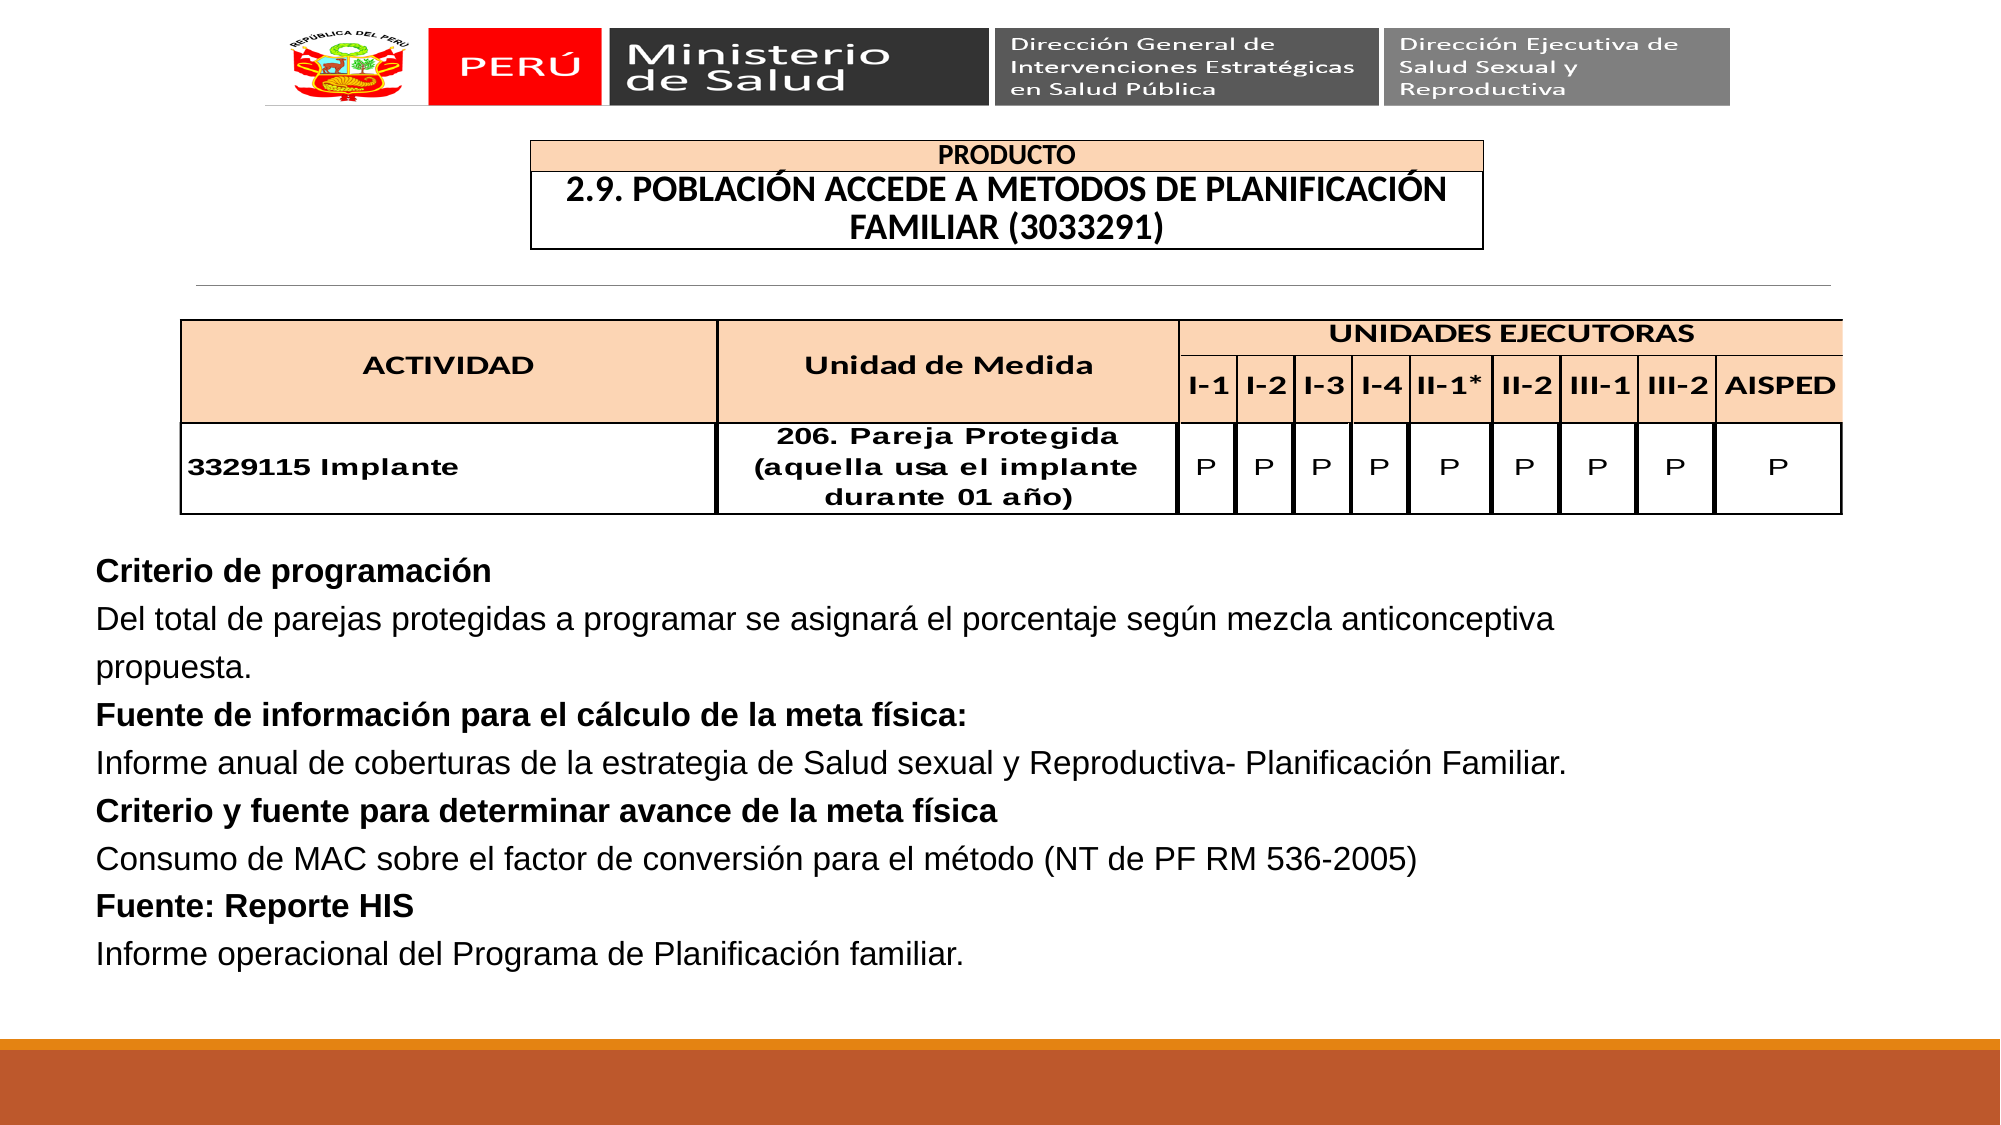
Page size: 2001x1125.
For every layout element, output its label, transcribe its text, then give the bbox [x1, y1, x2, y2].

table_cell 2.9. POBLACIÓN ACCEDE A METODOS DE PLANIFICACIÓN FAMILIAR (3033291) [532, 172, 1482, 248]
picture [264, 25, 1730, 111]
picture [179, 318, 1846, 518]
table_header PRODUCTO [531, 141, 1483, 171]
text_box Criterio de programación Del total de parejas protegidas a programar se asignará el porcentaje según mezcla anticonceptiva propuesta. Fuente de información para el cálculo de la meta física: Informe anual de coberturas de la estrategia de Salud sexual y Reproductiva- Planificación Familiar. Criterio y fuente para determinar avance de la meta física Consumo de MAC sobre el factor de conversión para el método (NT de PF RM 536-2005) Fuente: Reporte HIS Informe operacional del Programa de Planificación familiar. [80, 543, 1908, 982]
